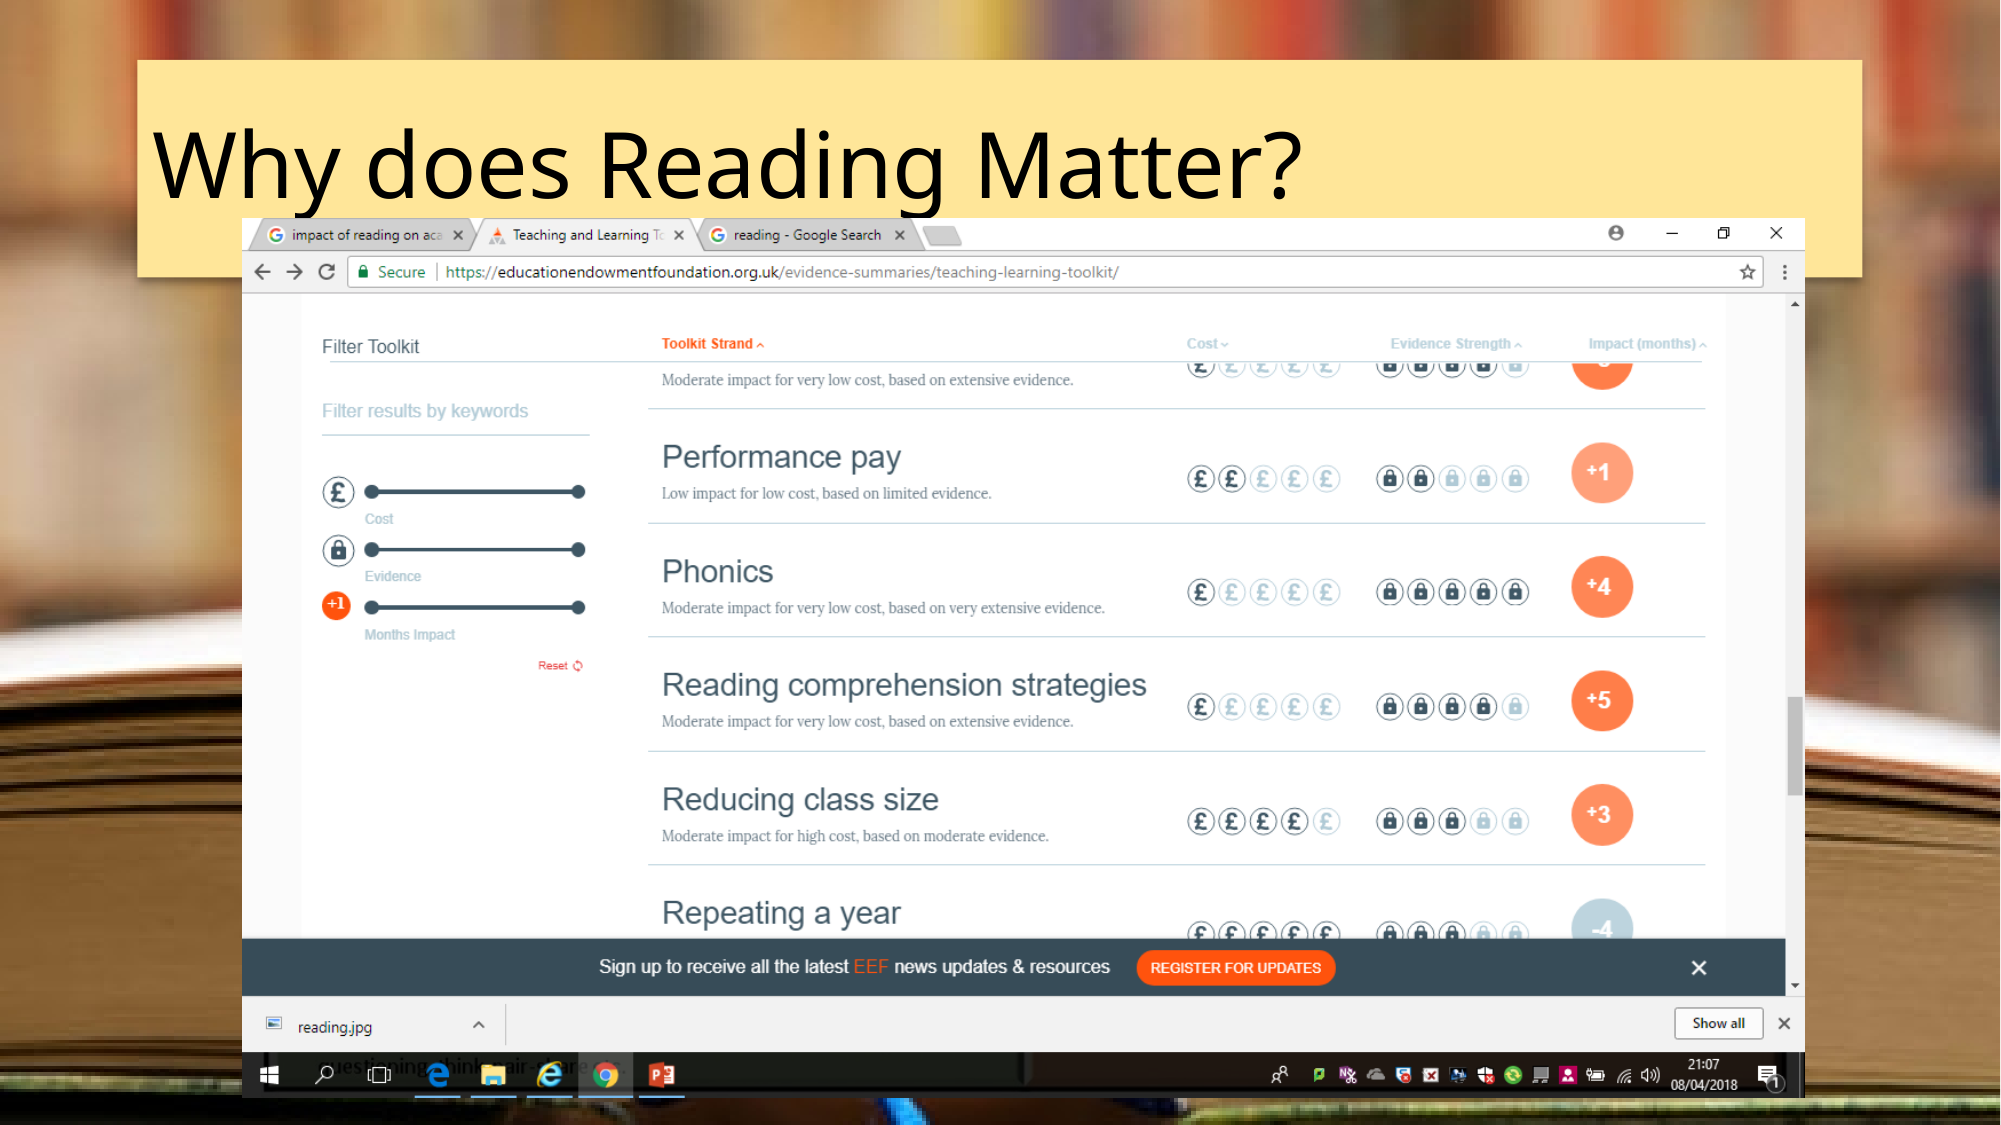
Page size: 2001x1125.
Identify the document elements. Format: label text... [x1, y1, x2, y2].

title Why does Reading Matter? [137, 59, 1863, 278]
picture [0, 0, 2001, 1125]
